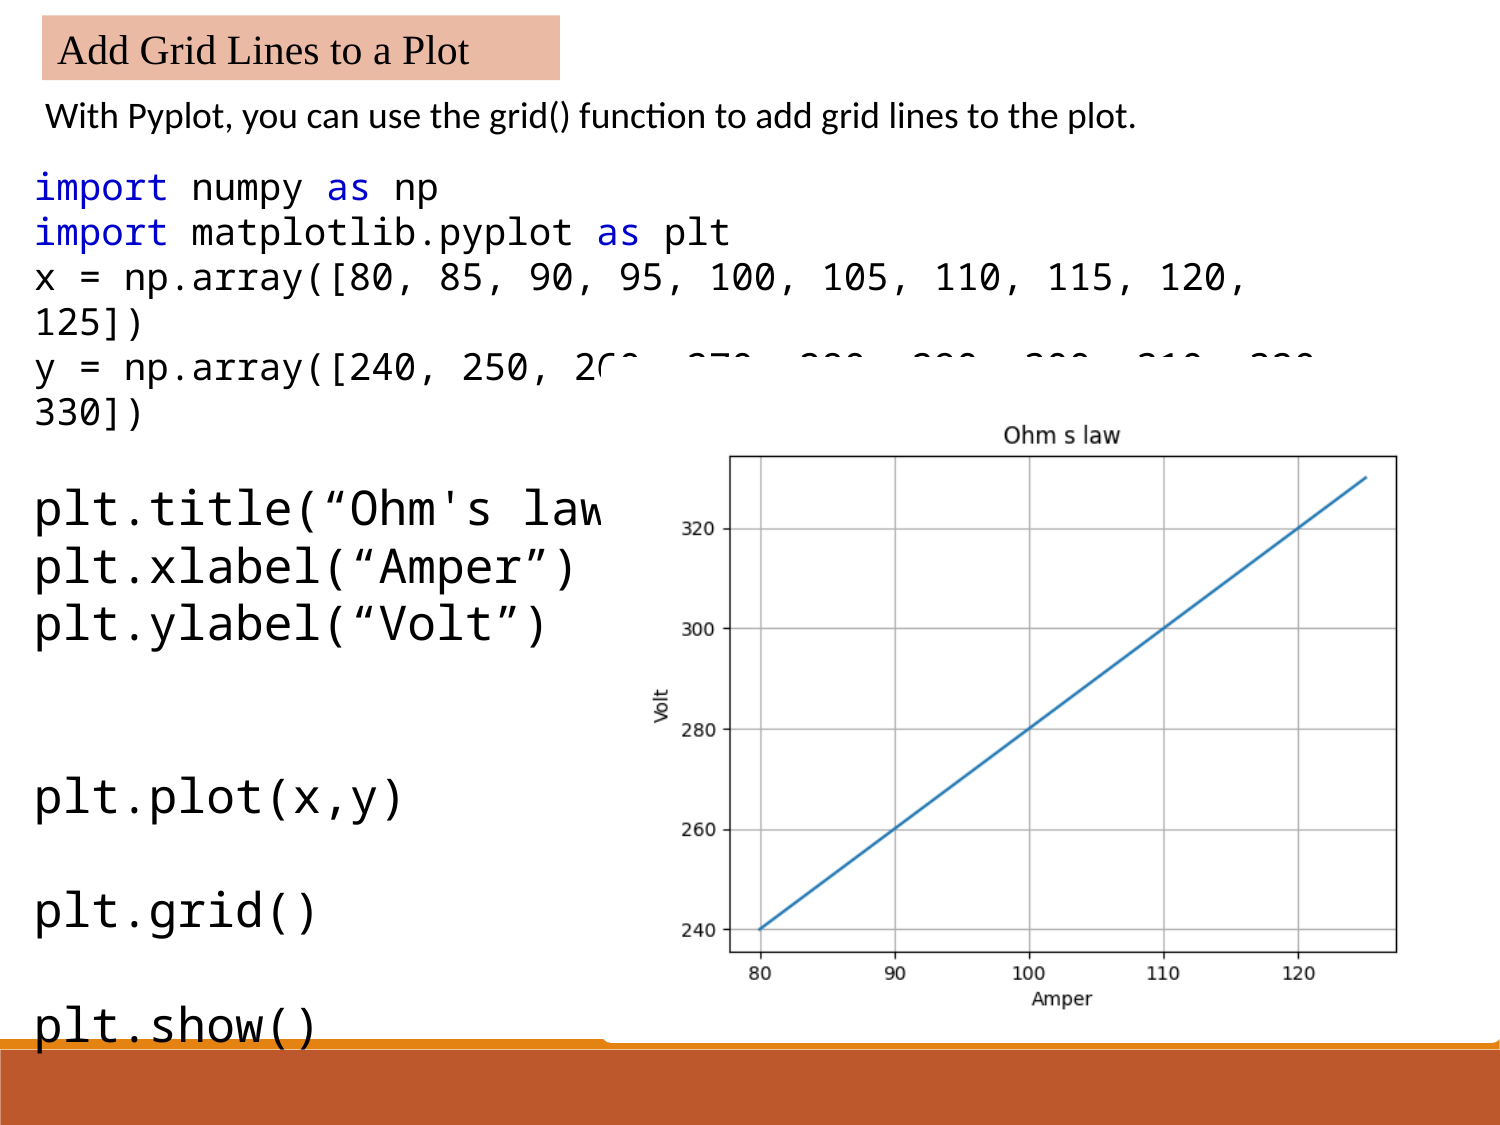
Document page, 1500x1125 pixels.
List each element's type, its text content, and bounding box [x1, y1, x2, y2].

text_box Add Grid Lines to a Plot [42, 15, 560, 81]
picture [621, 377, 1482, 1023]
text_box With Pyplot, you can use the grid() function to add grid lines to the plot. [30, 83, 1473, 144]
text_box import numpy as np import matplotlib.pyplot as plt x = np.array([80, 85, 90, 95, 100, 105, 110, 115, 120, 125]) y = np.array([240, 250, 260, 270, 280, 290, 300, 310, 320, 330]) plt.title(“Ohm's law”) plt.xlabel(“Amper”) plt.ylabel(“Volt”) plt.plot(x,y) plt.grid() plt.show() [19, 155, 1368, 1060]
